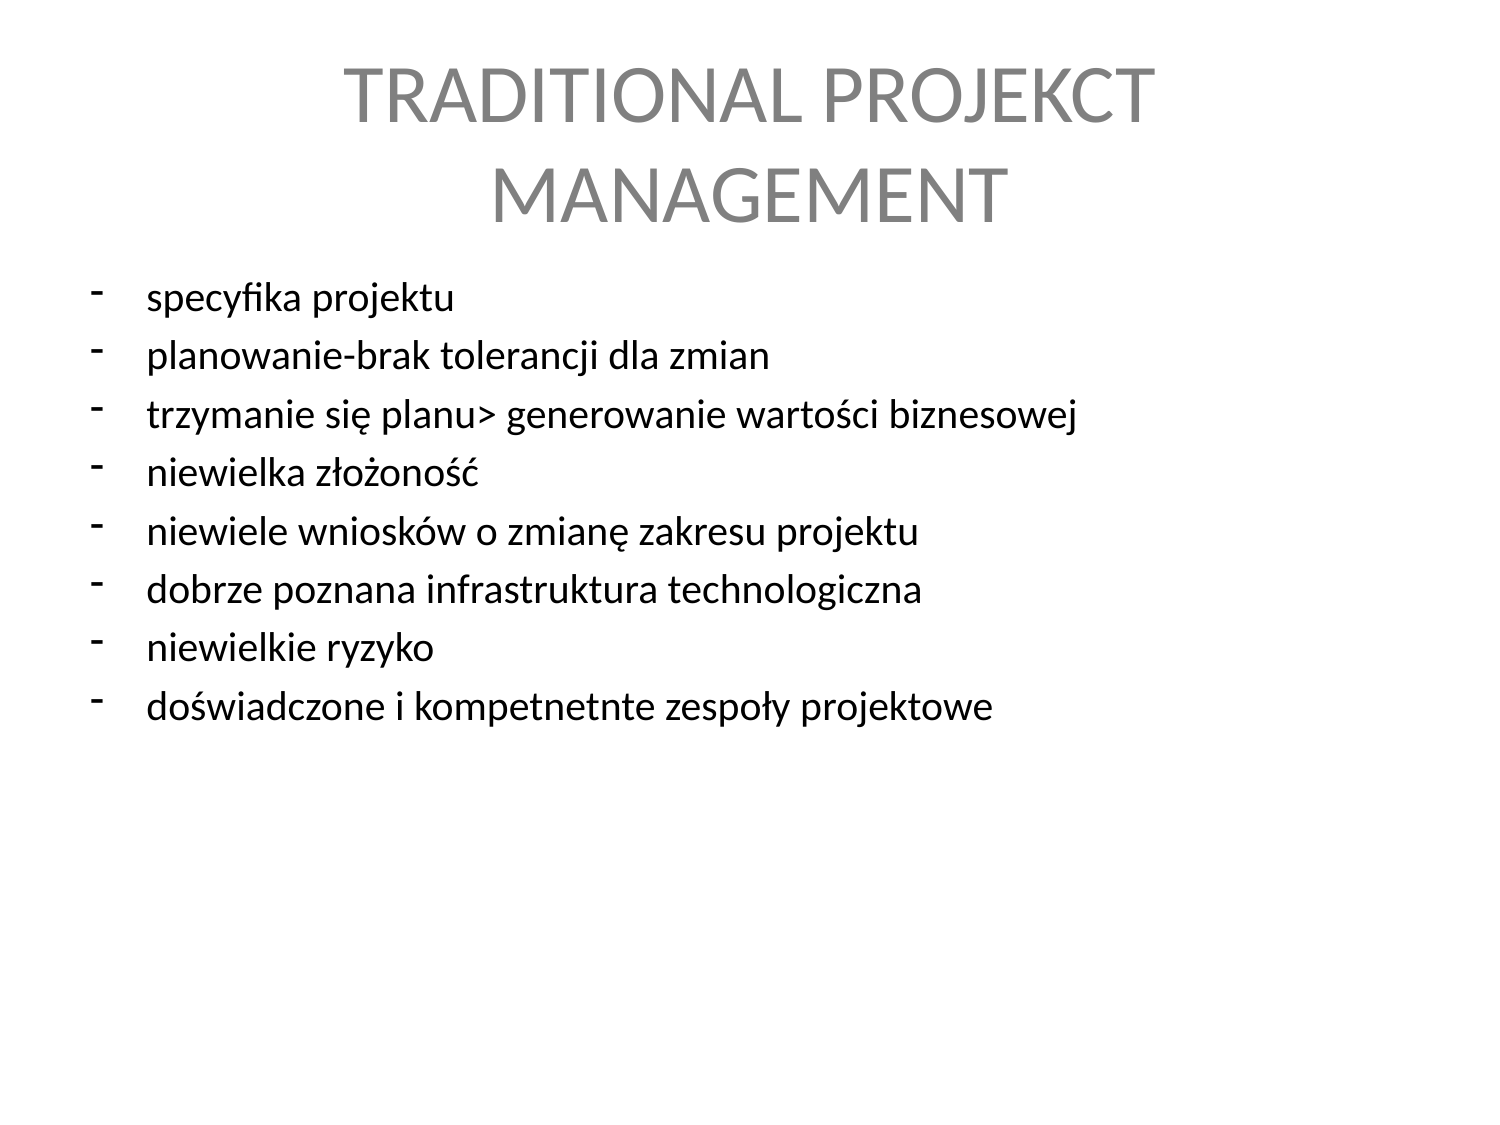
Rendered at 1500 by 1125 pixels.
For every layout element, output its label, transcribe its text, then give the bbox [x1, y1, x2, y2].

list specyfika projektu planowanie-brak tolerancji dla zmian trzymanie się planu> generowanie wartości biznesowej niewielka złożoność niewiele wniosków o zmianę zakresu projektu dobrze poznana infrastruktura technologiczna niewielkie ryzyko doświadczone i kompetnetnte zespoły projektowe [75, 262, 1425, 1005]
title TRADITIONAL PROJEKCT MANAGEMENT [75, 45, 1425, 233]
